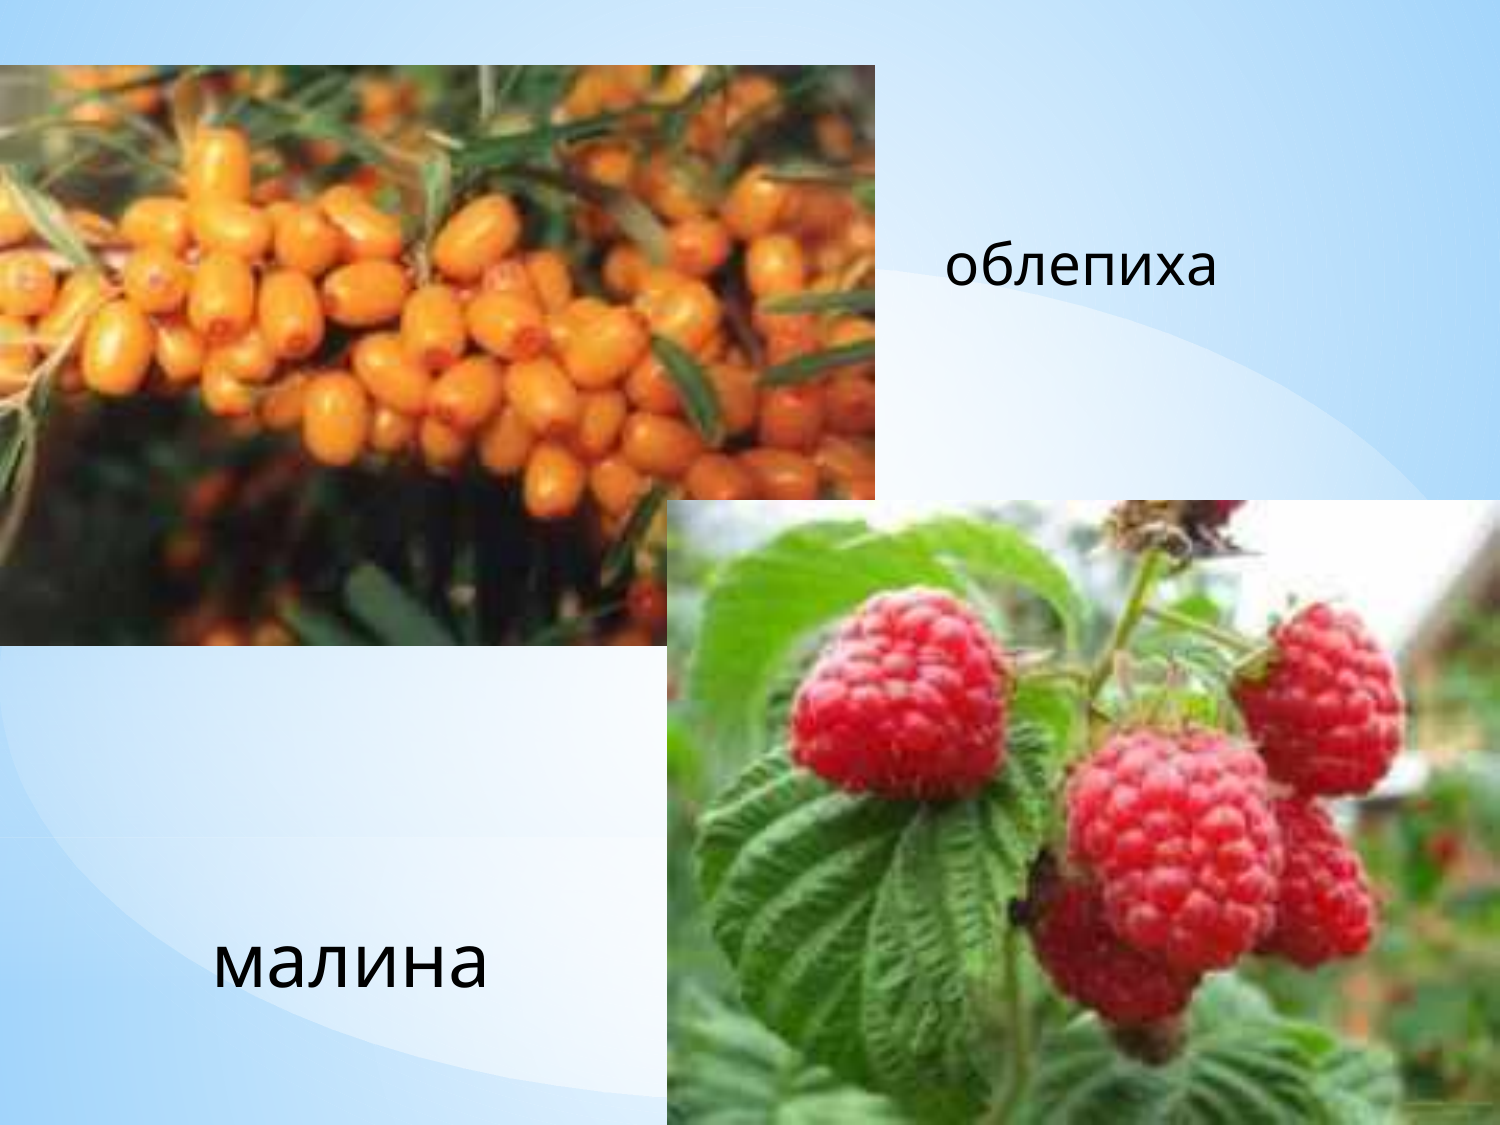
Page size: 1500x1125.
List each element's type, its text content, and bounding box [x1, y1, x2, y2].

picture [0, 65, 1500, 1125]
text_box облепиха [930, 219, 1234, 305]
text_box малина [196, 905, 505, 1010]
